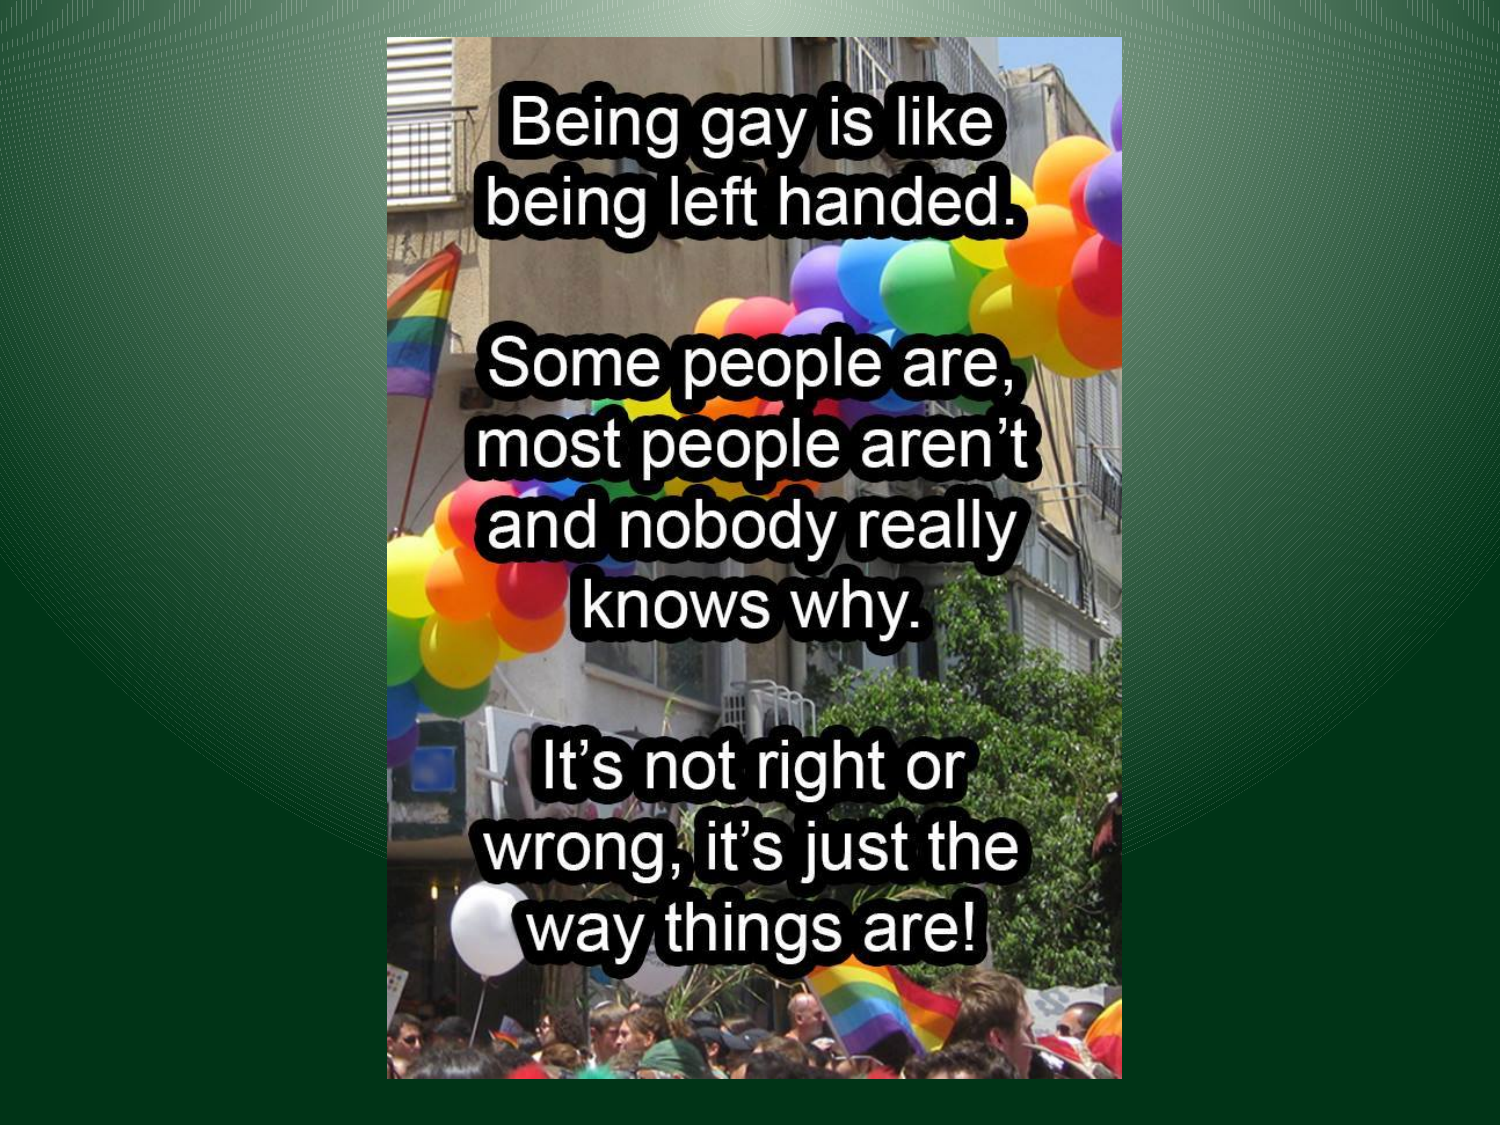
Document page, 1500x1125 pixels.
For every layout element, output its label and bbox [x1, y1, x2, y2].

picture [387, 37, 1122, 1080]
